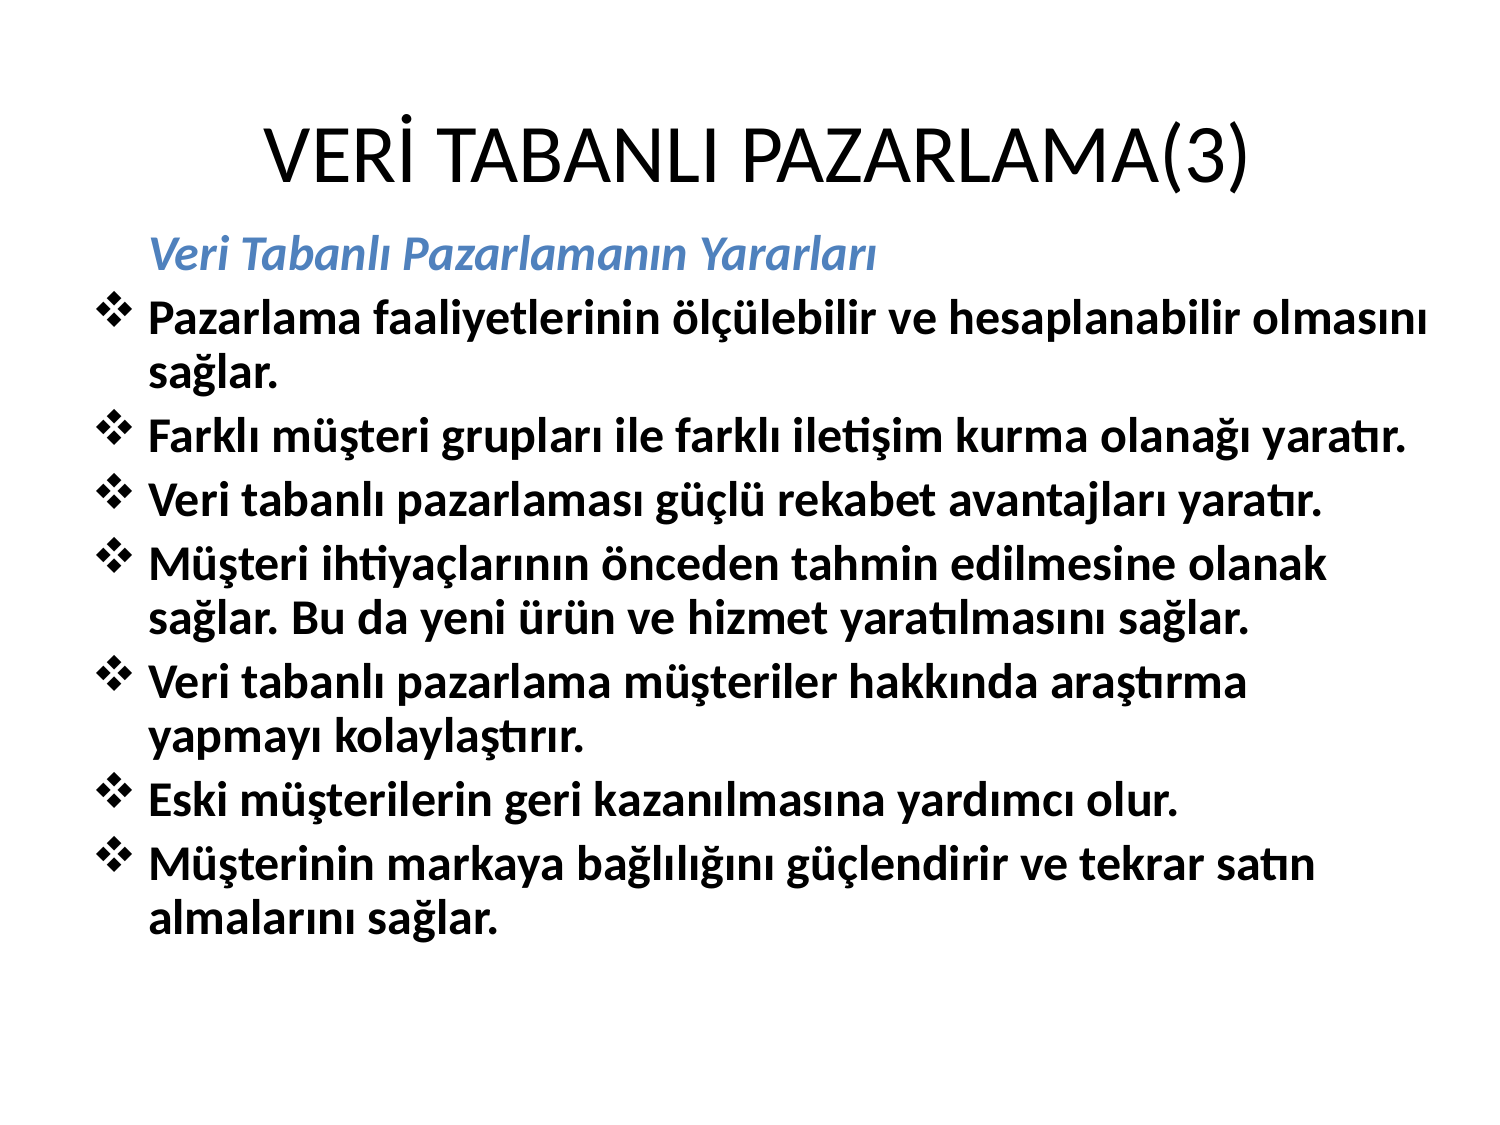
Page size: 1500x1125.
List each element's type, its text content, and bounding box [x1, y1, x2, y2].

list Veri Tabanlı Pazarlamanın Yararları Pazarlama faaliyetlerinin ölçülebilir ve hesaplanabilir olmasını sağlar. Farklı müşteri grupları ile farklı iletişim kurma olanağı yaratır. Veri tabanlı pazarlaması güçlü rekabet avantajları yaratır. Müşteri ihtiyaçlarının önceden tahmin edilmesine olanak sağlar. Bu da yeni ürün ve hizmet yaratılmasını sağlar. Veri tabanlı pazarlama müşteriler hakkında araştırma yapmayı kolaylaştırır. Eski müşterilerin geri kazanılmasına yardımcı olur. Müşterinin markaya bağlılığını güçlendirir ve tekrar satın almalarını sağlar. [76, 220, 1447, 1035]
title VERİ TABANLI PAZARLAMA(3) [64, 78, 1453, 220]
